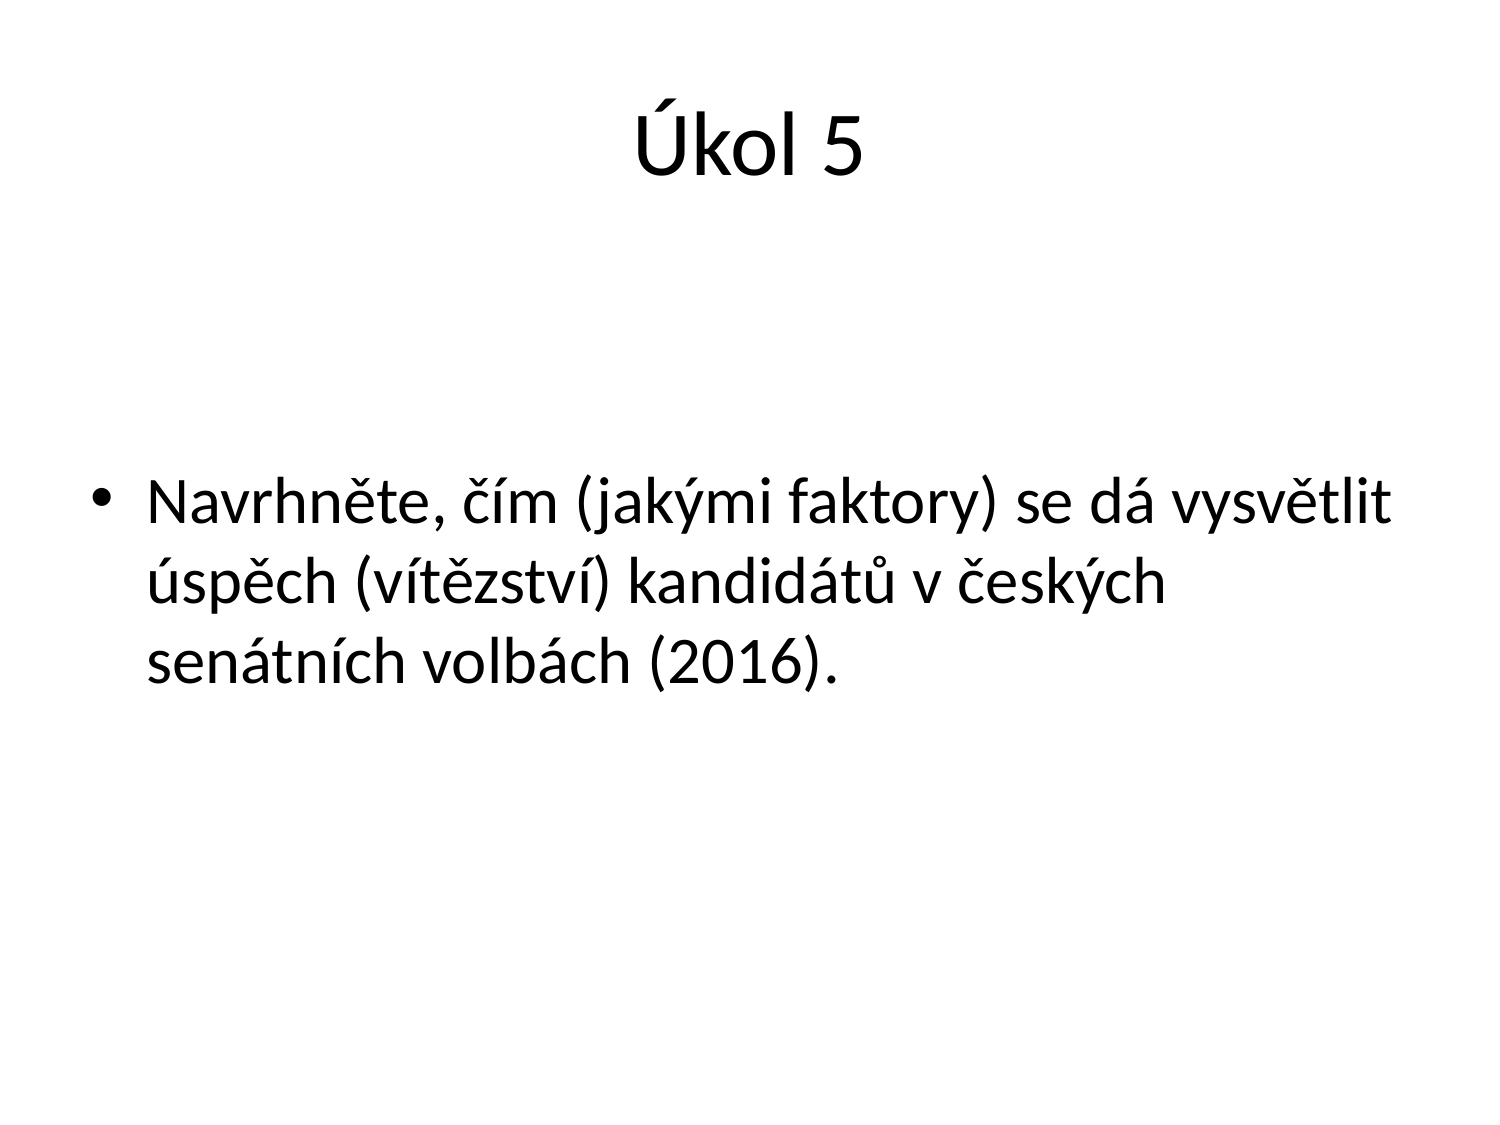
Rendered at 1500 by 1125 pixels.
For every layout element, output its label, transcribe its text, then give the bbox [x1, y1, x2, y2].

list Navrhněte, čím (jakými faktory) se dá vysvětlit úspěch (vítězství) kandidátů v českých senátních volbách (2016). [75, 262, 1425, 1005]
title Úkol 5 [75, 45, 1425, 233]
